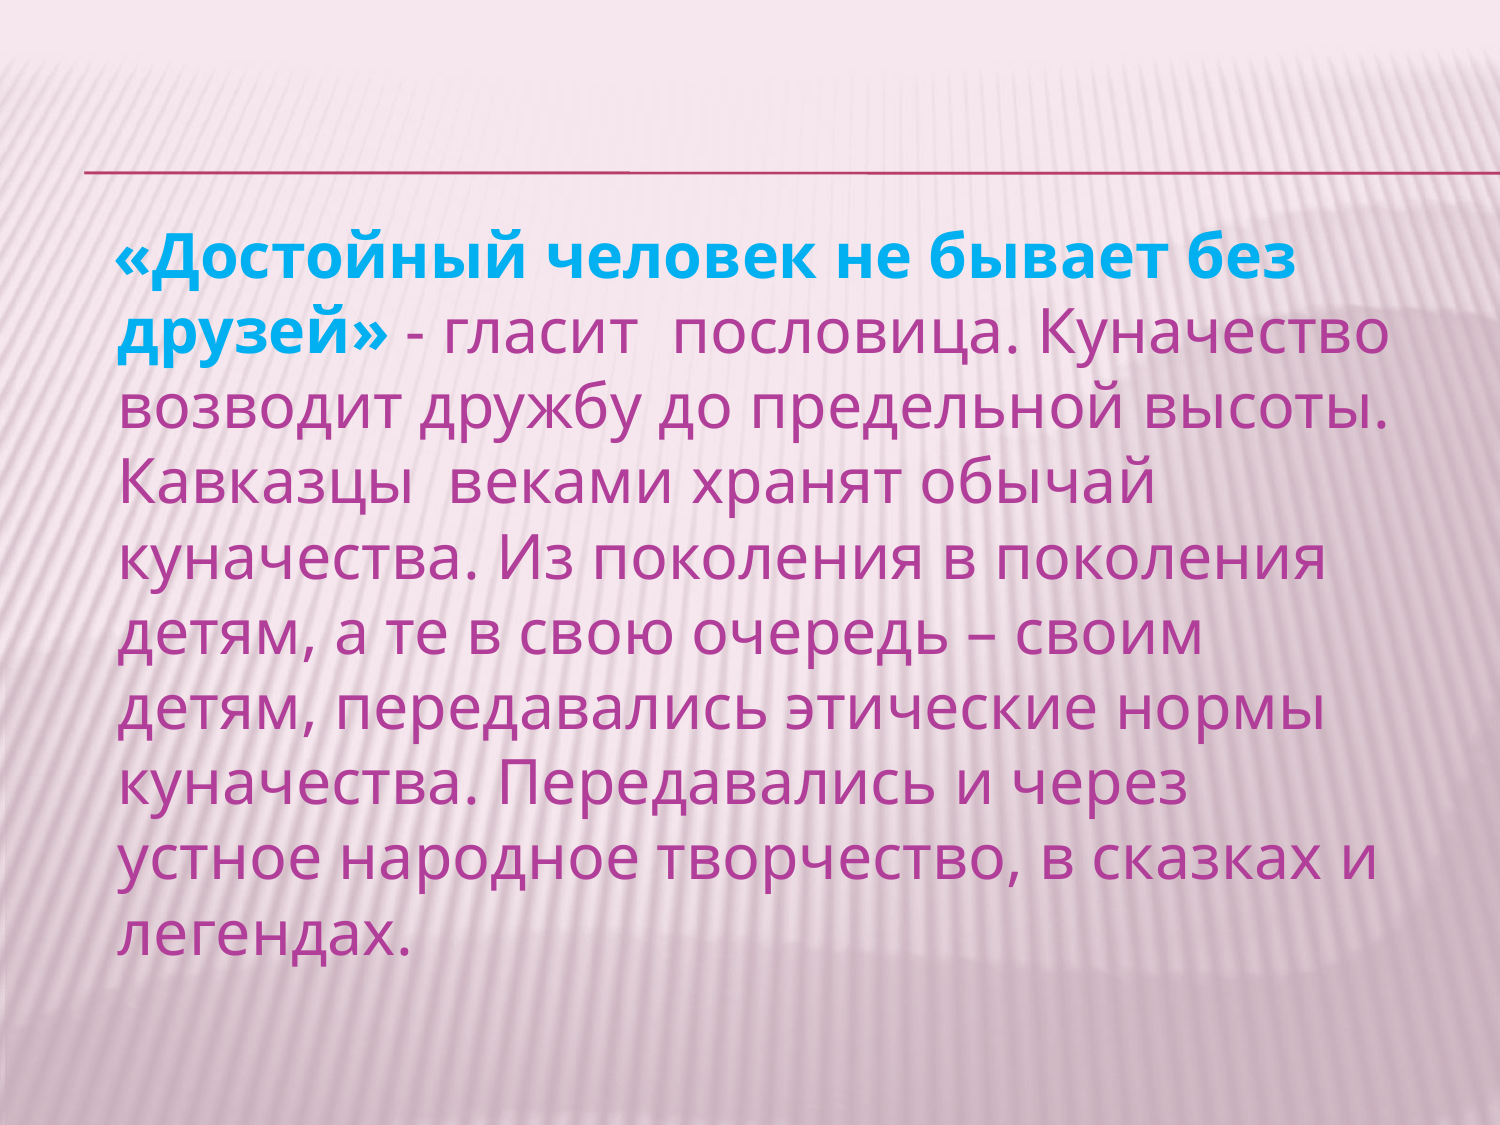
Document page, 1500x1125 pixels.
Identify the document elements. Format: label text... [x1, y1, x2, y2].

list «Достойный человек не бывает без друзей» - гласит пословица. Куначество возводит дружбу до предельной высоты. Кавказцы веками хранят обычай куначества. Из поколения в поколения детям, а те в свою очередь – своим детям, передавались этические нормы куначества. Передавались и через устное народное творчество, в сказках и легендах. [50, 208, 1412, 1047]
